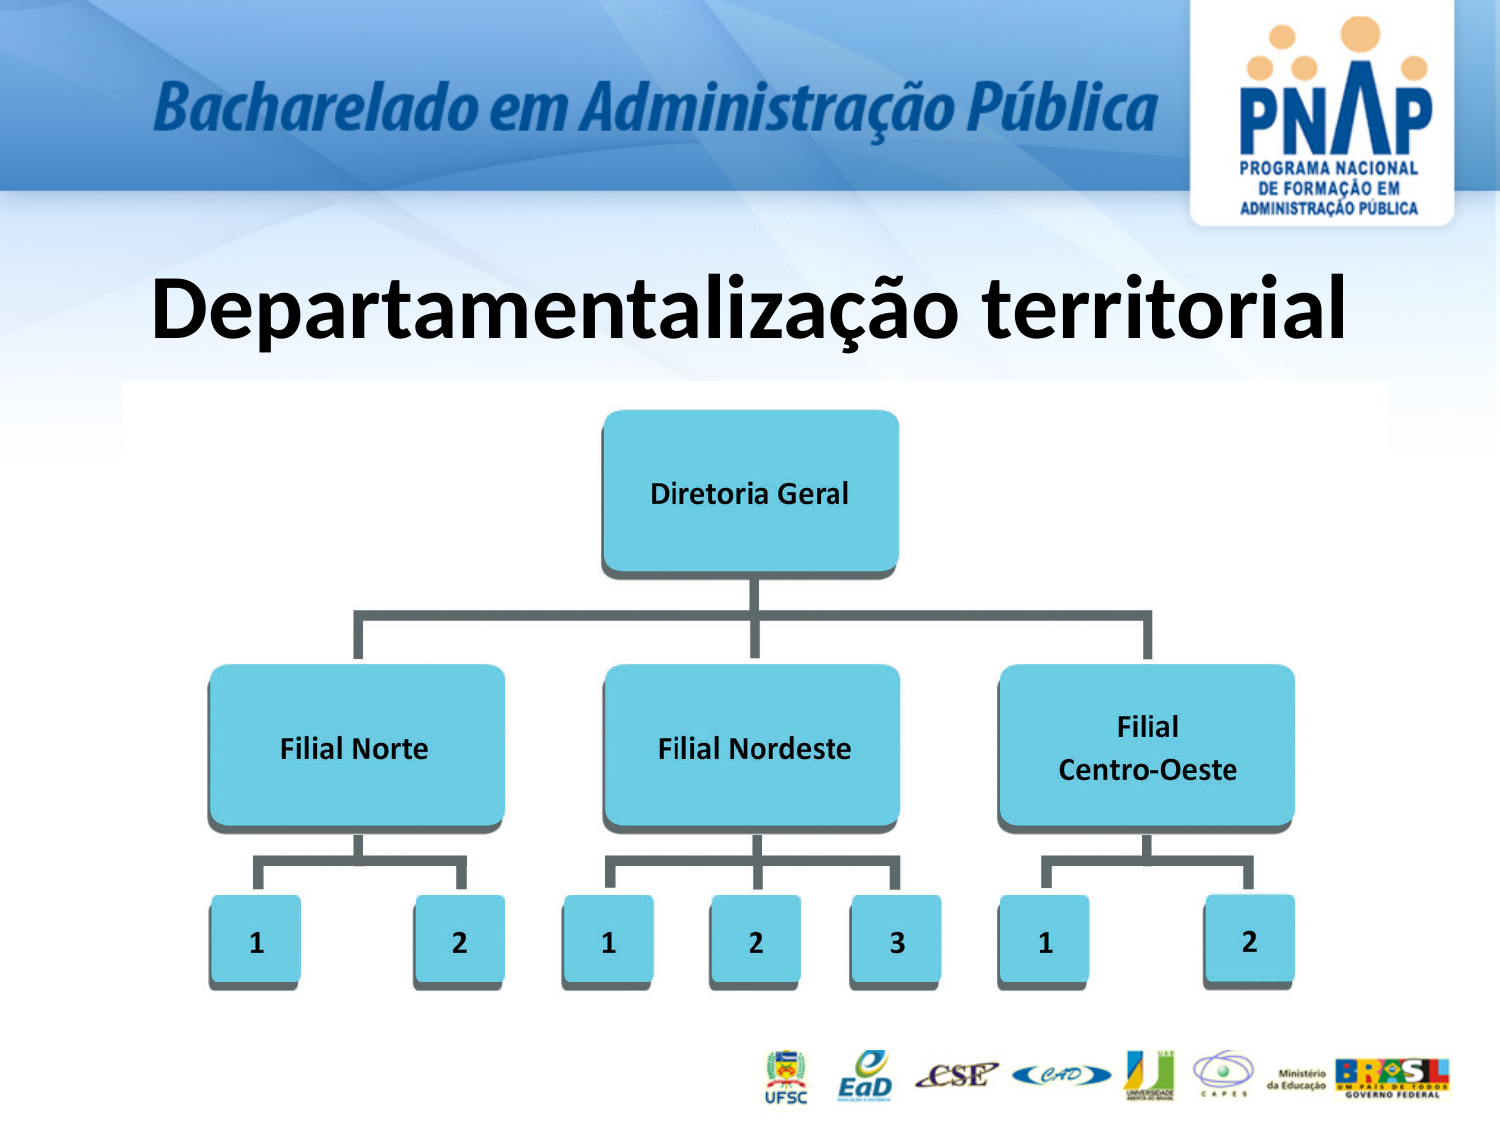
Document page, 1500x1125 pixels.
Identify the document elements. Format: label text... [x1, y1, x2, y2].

picture [0, 0, 1500, 1125]
title Departamentalização territorial [75, 208, 1425, 396]
